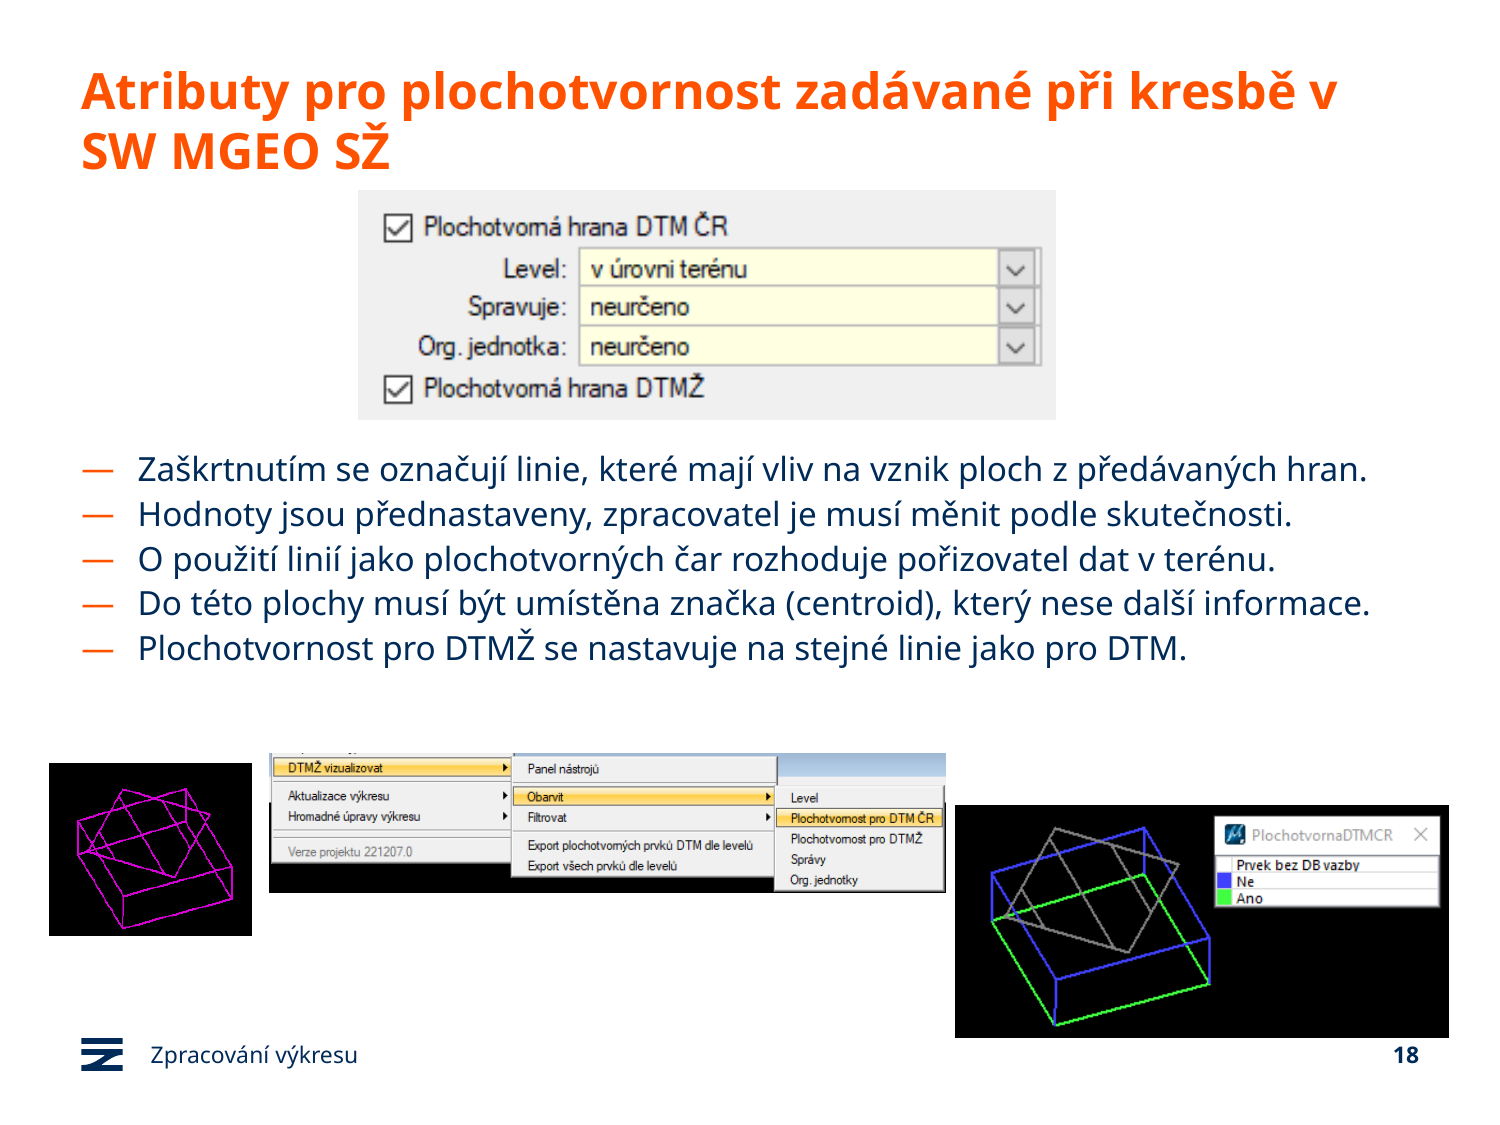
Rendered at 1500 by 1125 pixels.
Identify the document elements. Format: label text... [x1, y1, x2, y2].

footer Zpracování výkresu [150, 1037, 1093, 1075]
slide_number 18 [1340, 1046, 1420, 1075]
title Atributy pro plochotvornost zadávané při kresbě v SW MGEO SŽ [81, 59, 1420, 191]
picture [358, 190, 1056, 420]
picture [955, 805, 1449, 1039]
list Zaškrtnutím se označují linie, které mají vliv na vznik ploch z předávaných hran. Hodnoty jsou přednastaveny, zpracovatel je musí měnit podle skutečnosti. O použití linií jako plochotvorných čar rozhoduje pořizovatel dat v terénu. Do této plochy musí být umístěna značka (centroid), který nese další informace. Plochotvornost pro DTMŽ se nastavuje na stejné linie jako pro DTM. [81, 247, 1420, 914]
picture [49, 763, 252, 936]
picture [269, 753, 947, 893]
